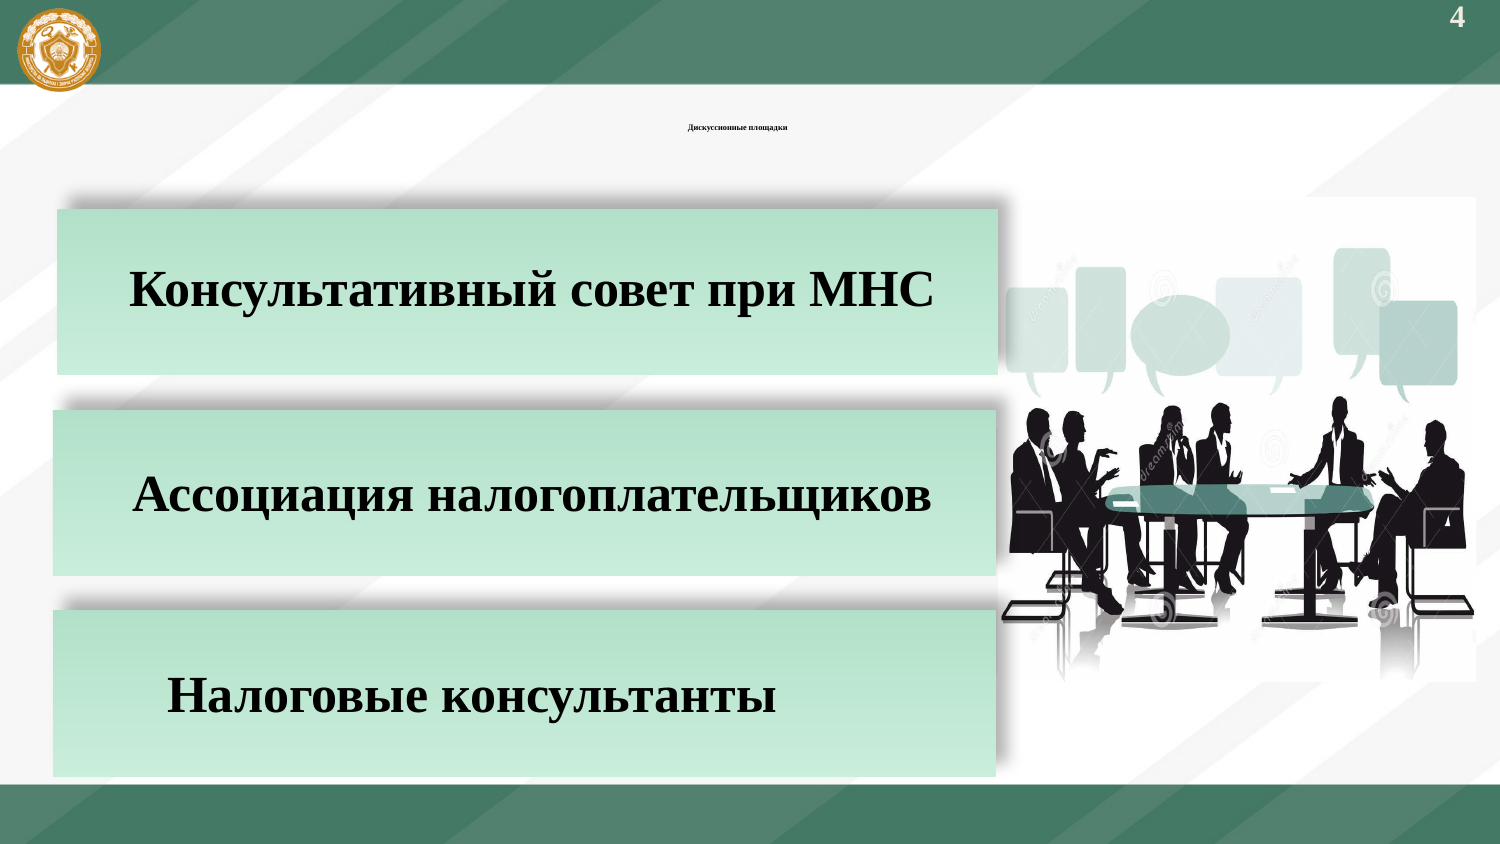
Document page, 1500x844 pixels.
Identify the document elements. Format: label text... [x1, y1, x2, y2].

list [997, 197, 1477, 682]
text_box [0, 208, 999, 399]
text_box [17, 409, 1061, 576]
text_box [52, 610, 1044, 777]
title Дискуссионные площадки [64, 114, 1416, 151]
picture [0, 0, 1500, 844]
text_box 4 [1435, 0, 1471, 42]
